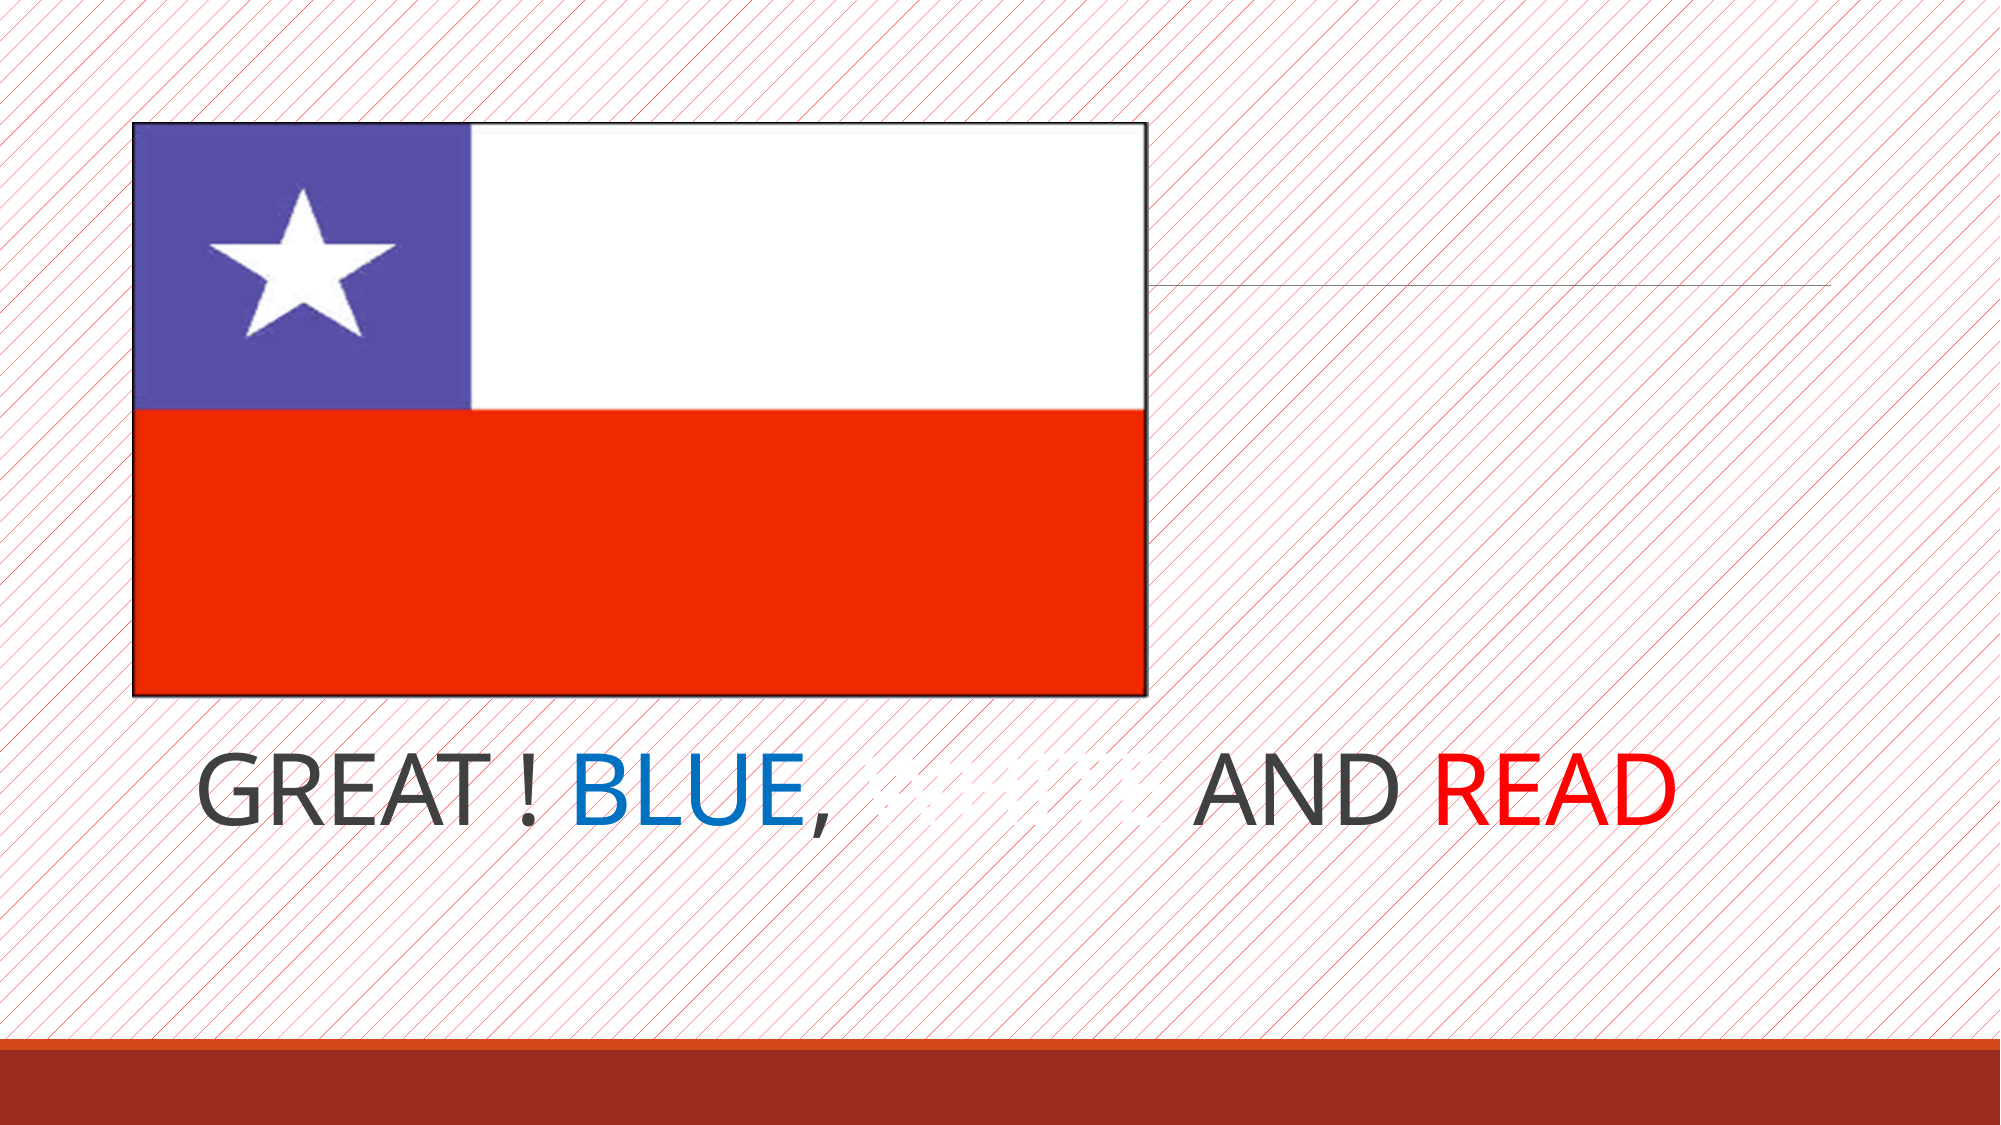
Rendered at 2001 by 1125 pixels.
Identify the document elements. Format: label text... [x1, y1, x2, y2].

picture [131, 122, 1149, 699]
title GREAT ! BLUE, WHITE AND READ [178, 615, 1829, 854]
